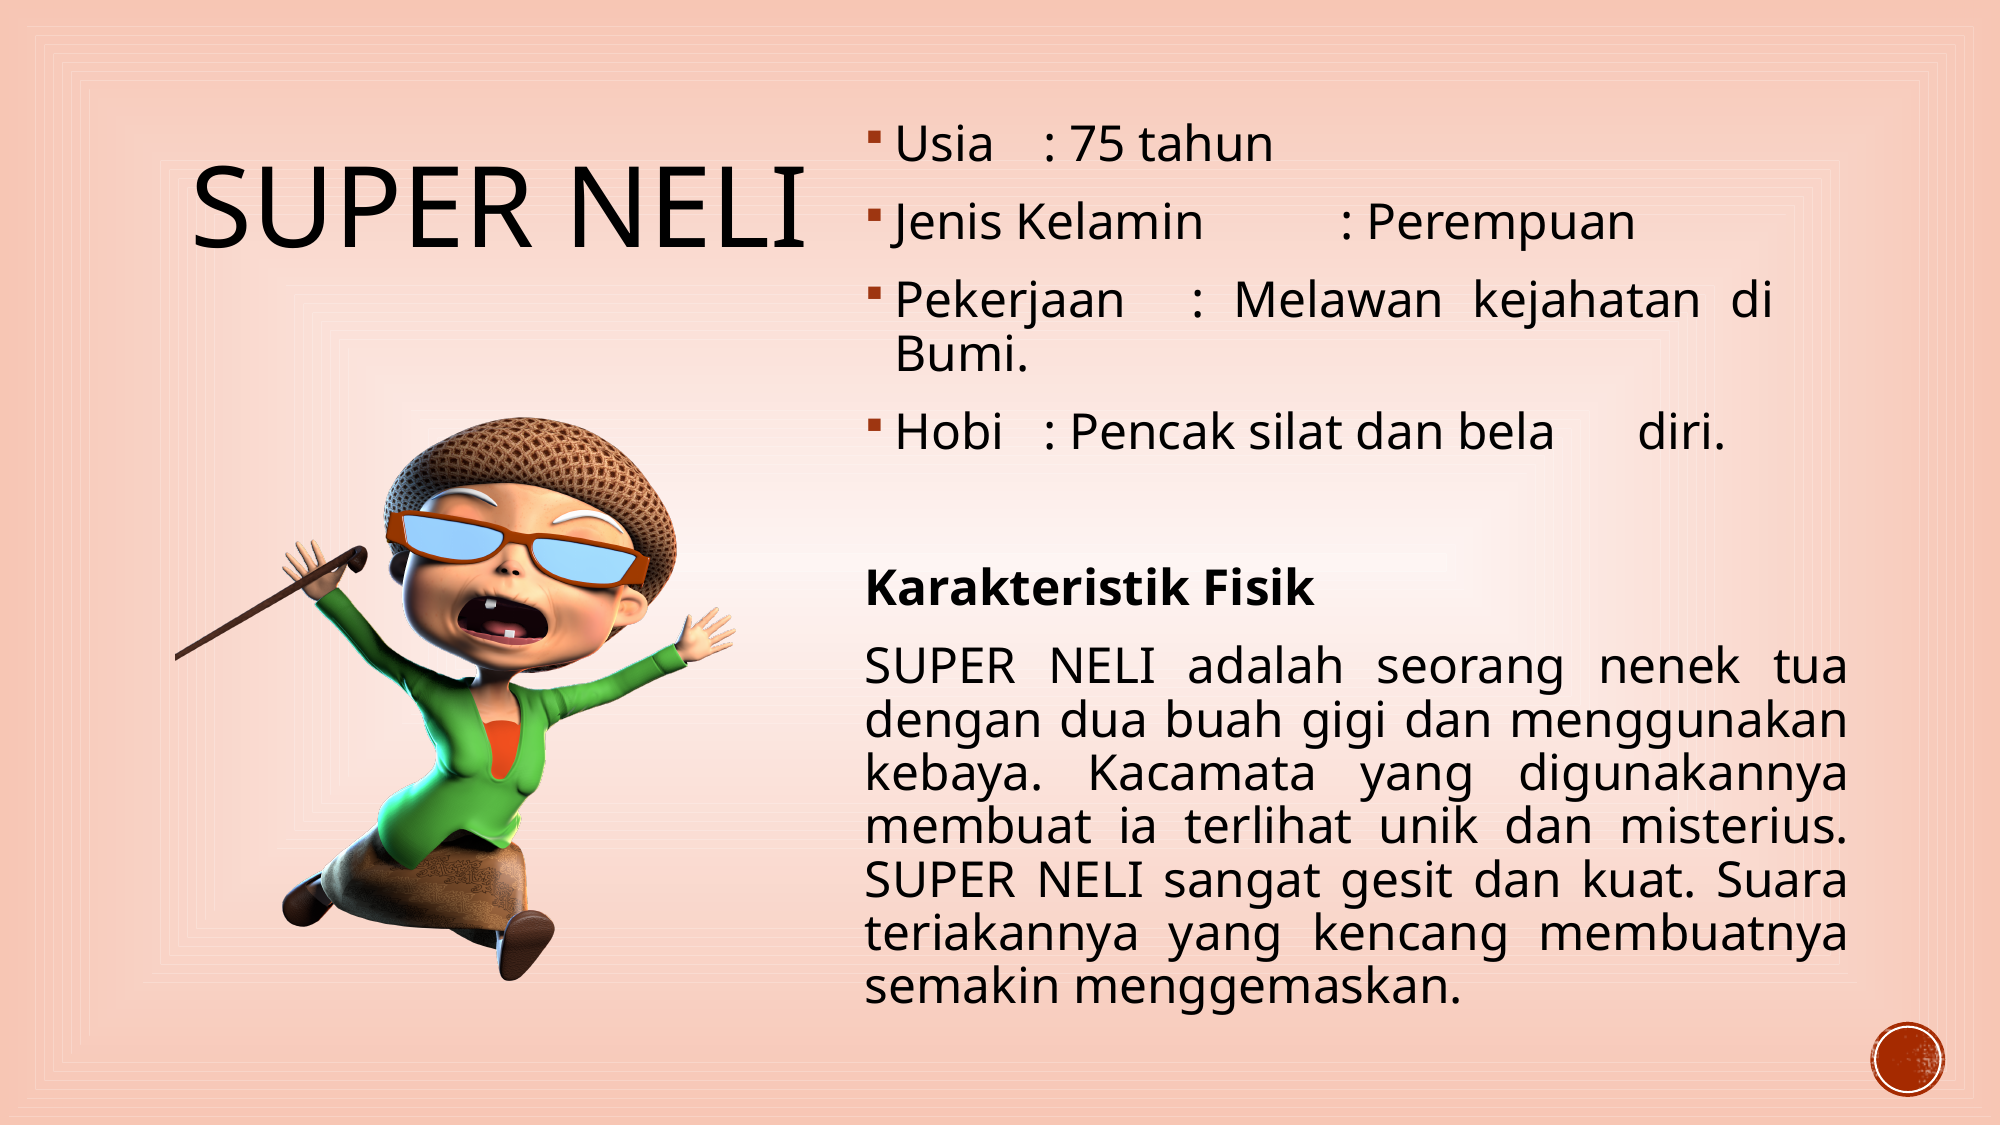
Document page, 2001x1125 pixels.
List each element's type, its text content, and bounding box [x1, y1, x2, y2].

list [178, 346, 821, 994]
title Super neli [175, 79, 1826, 344]
list Usia : 75 tahun Jenis Kelamin : Perempuan Pekerjaan : Melawan kejahatan di Bumi. Hobi : Pencak silat dan bela diri. Karakteristik Fisik SUPER NELI adalah seorang nenek tua dengan dua buah gigi dan menggunakan kebaya. Kacamata yang digunakannya membuat ia terlihat unik dan misterius. SUPER NELI sangat gesit dan kuat. Suara teriakannya yang kencang membuatnya semakin menggemaskan. [849, 111, 1865, 1045]
